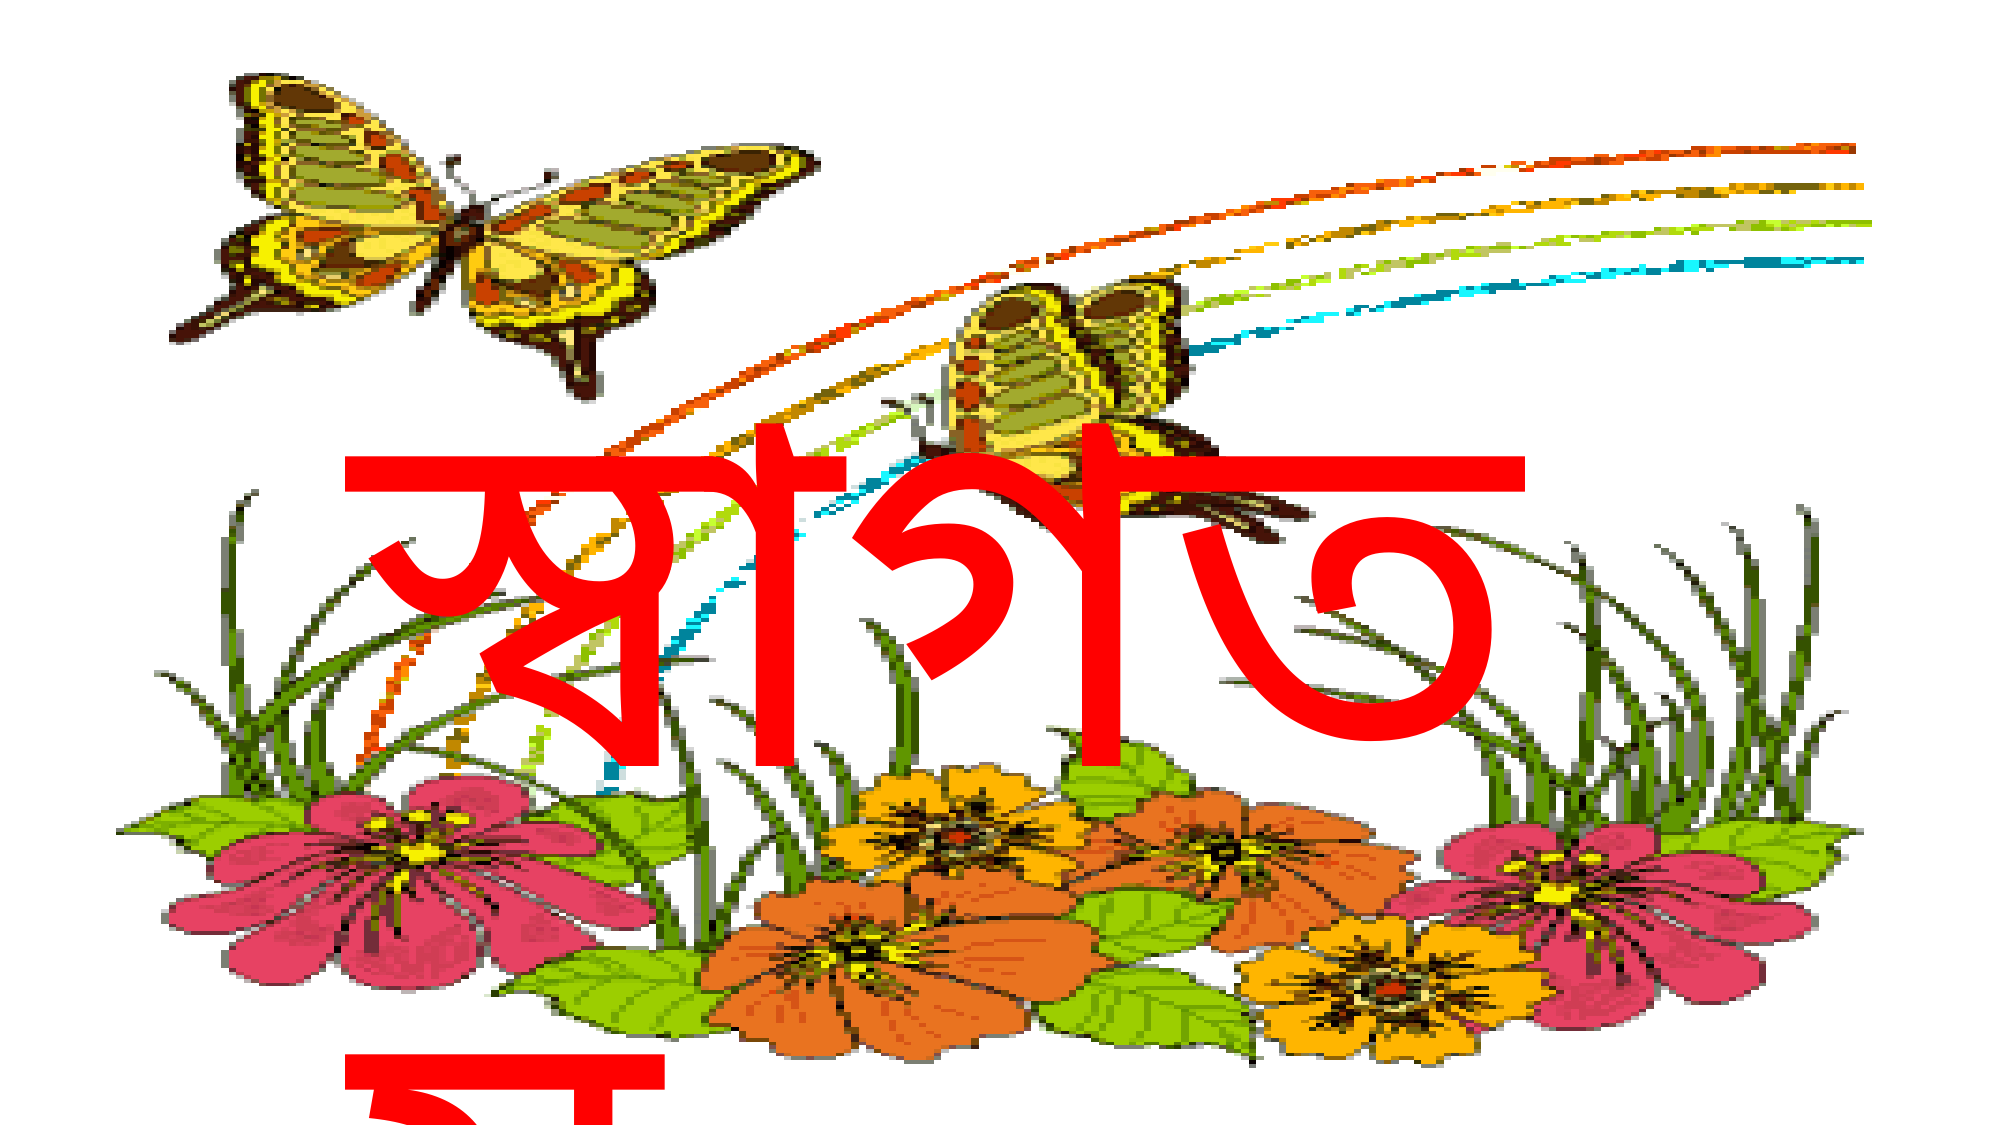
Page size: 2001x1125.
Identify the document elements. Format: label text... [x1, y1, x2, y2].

picture [109, 73, 1872, 1068]
text_box স্বাগতম [336, 1068, 1664, 1125]
